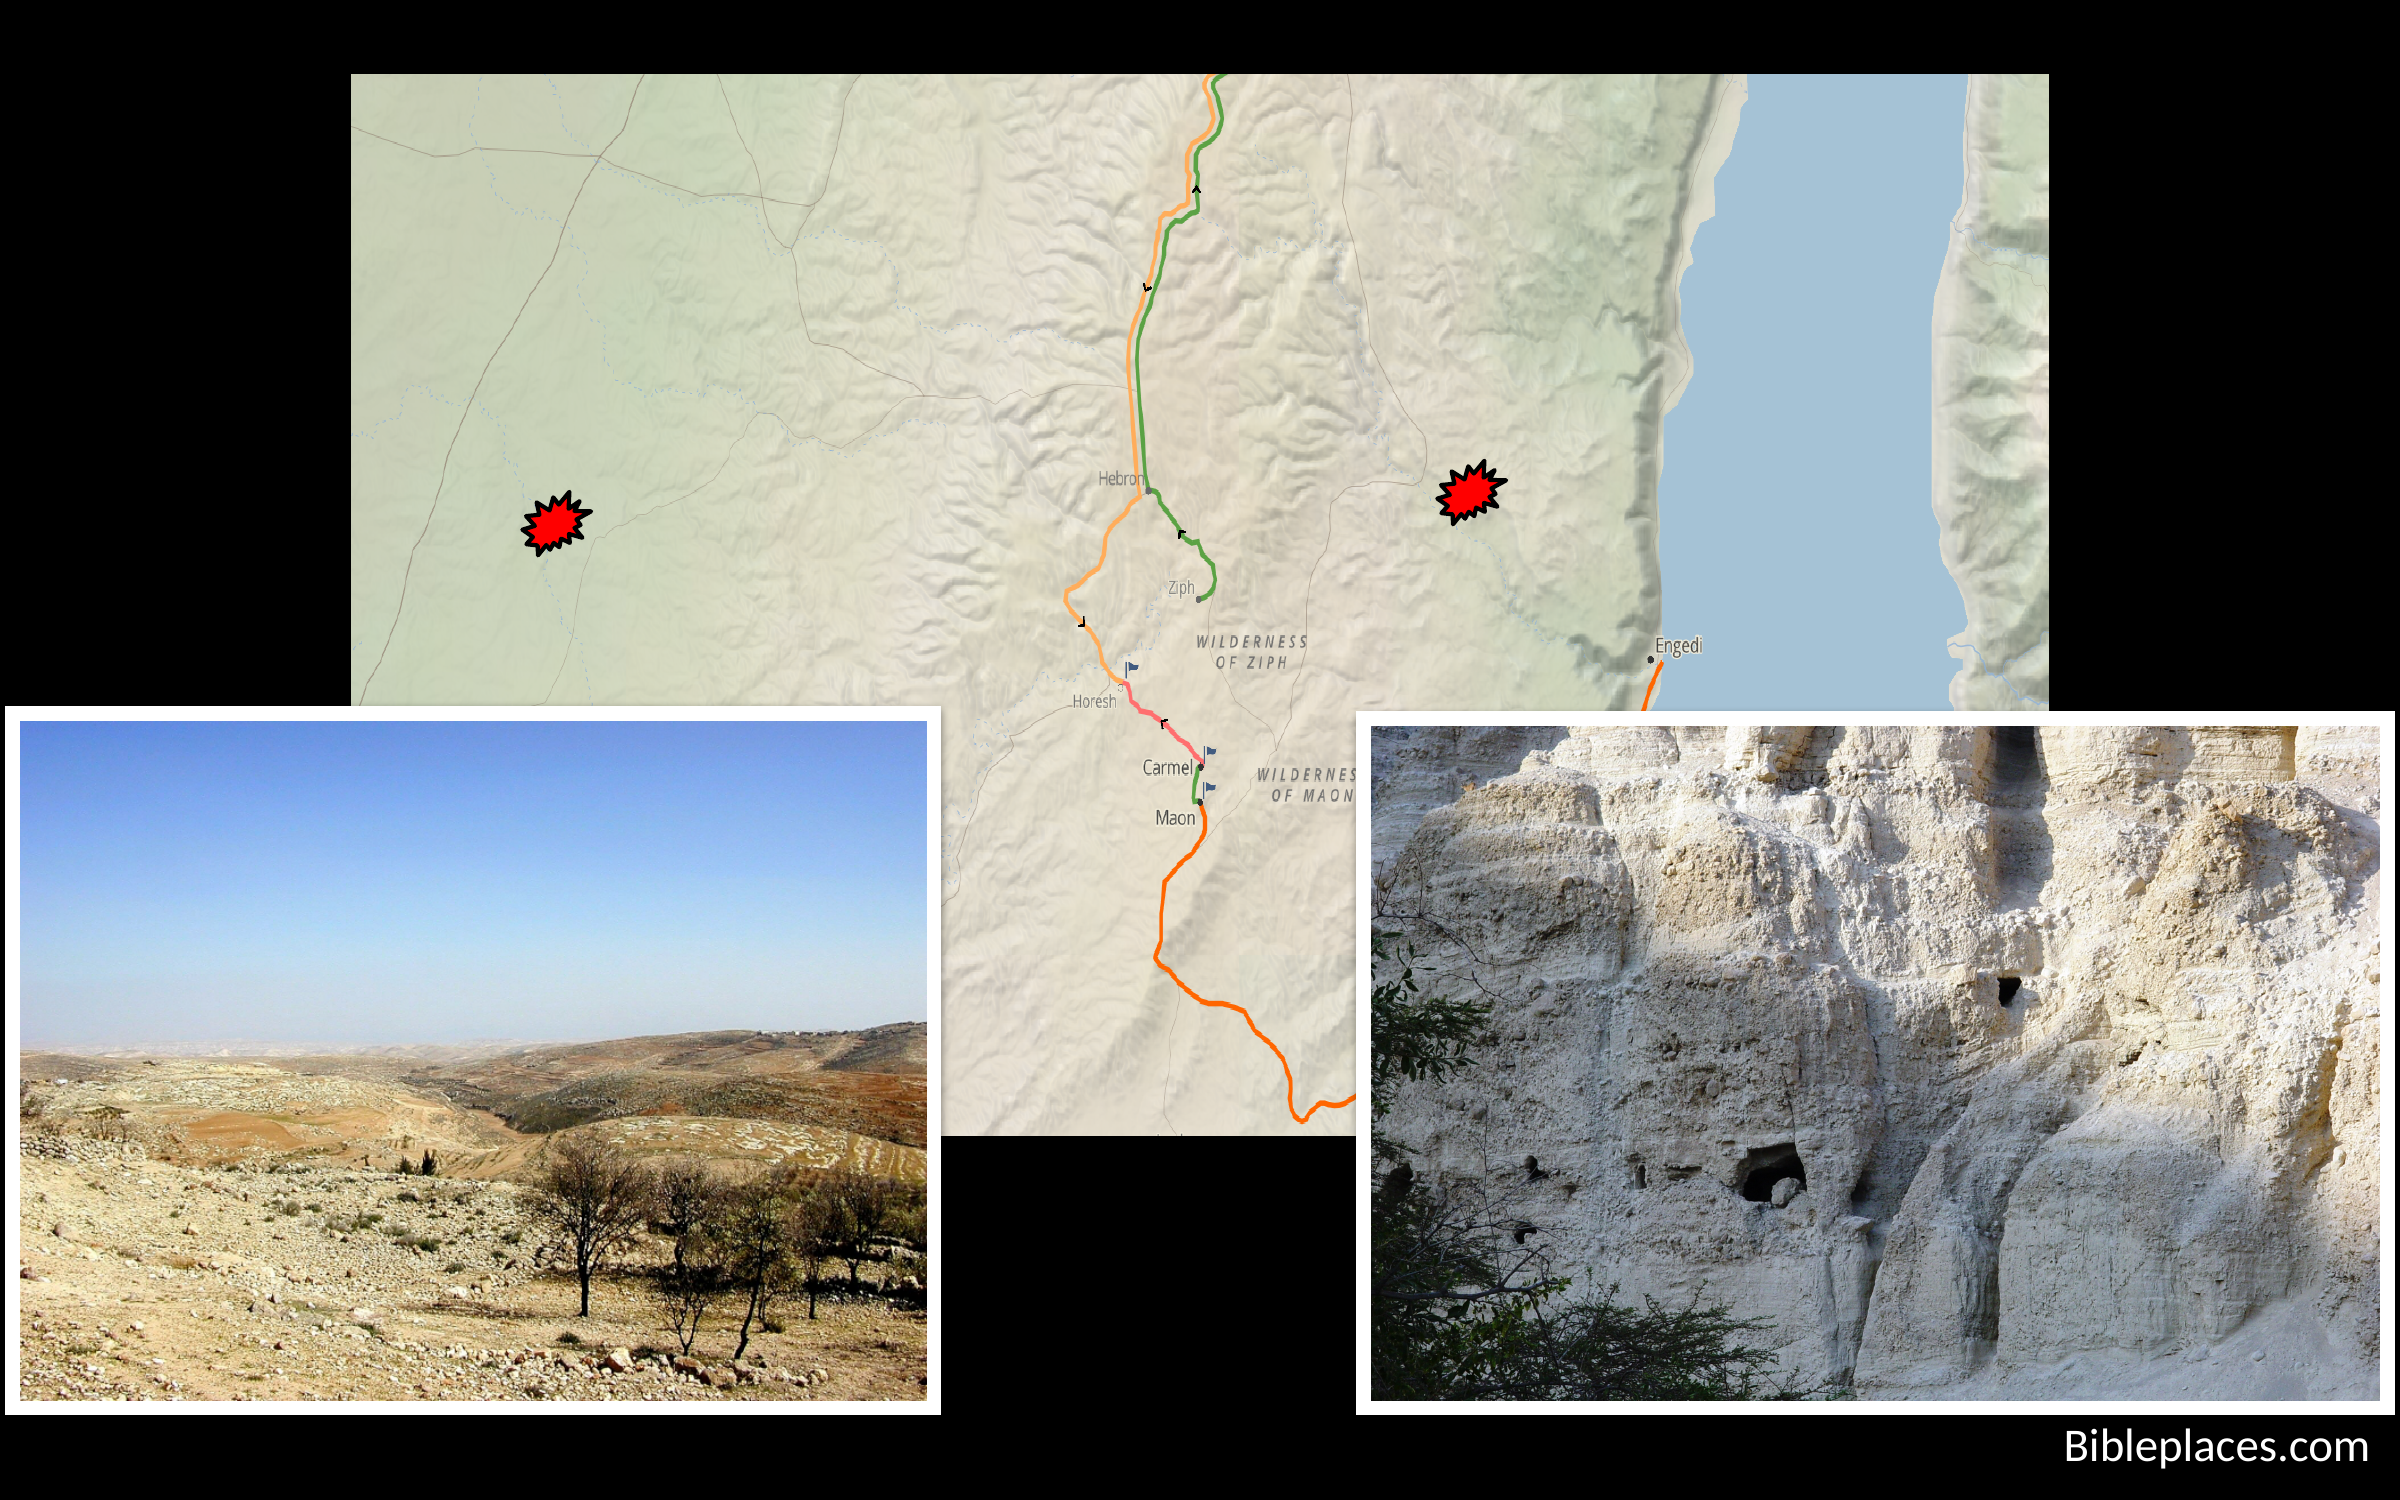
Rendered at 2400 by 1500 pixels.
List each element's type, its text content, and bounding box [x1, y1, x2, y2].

picture [19, 74, 2381, 1402]
text_box Bibleplaces.com [2048, 1406, 2400, 1478]
